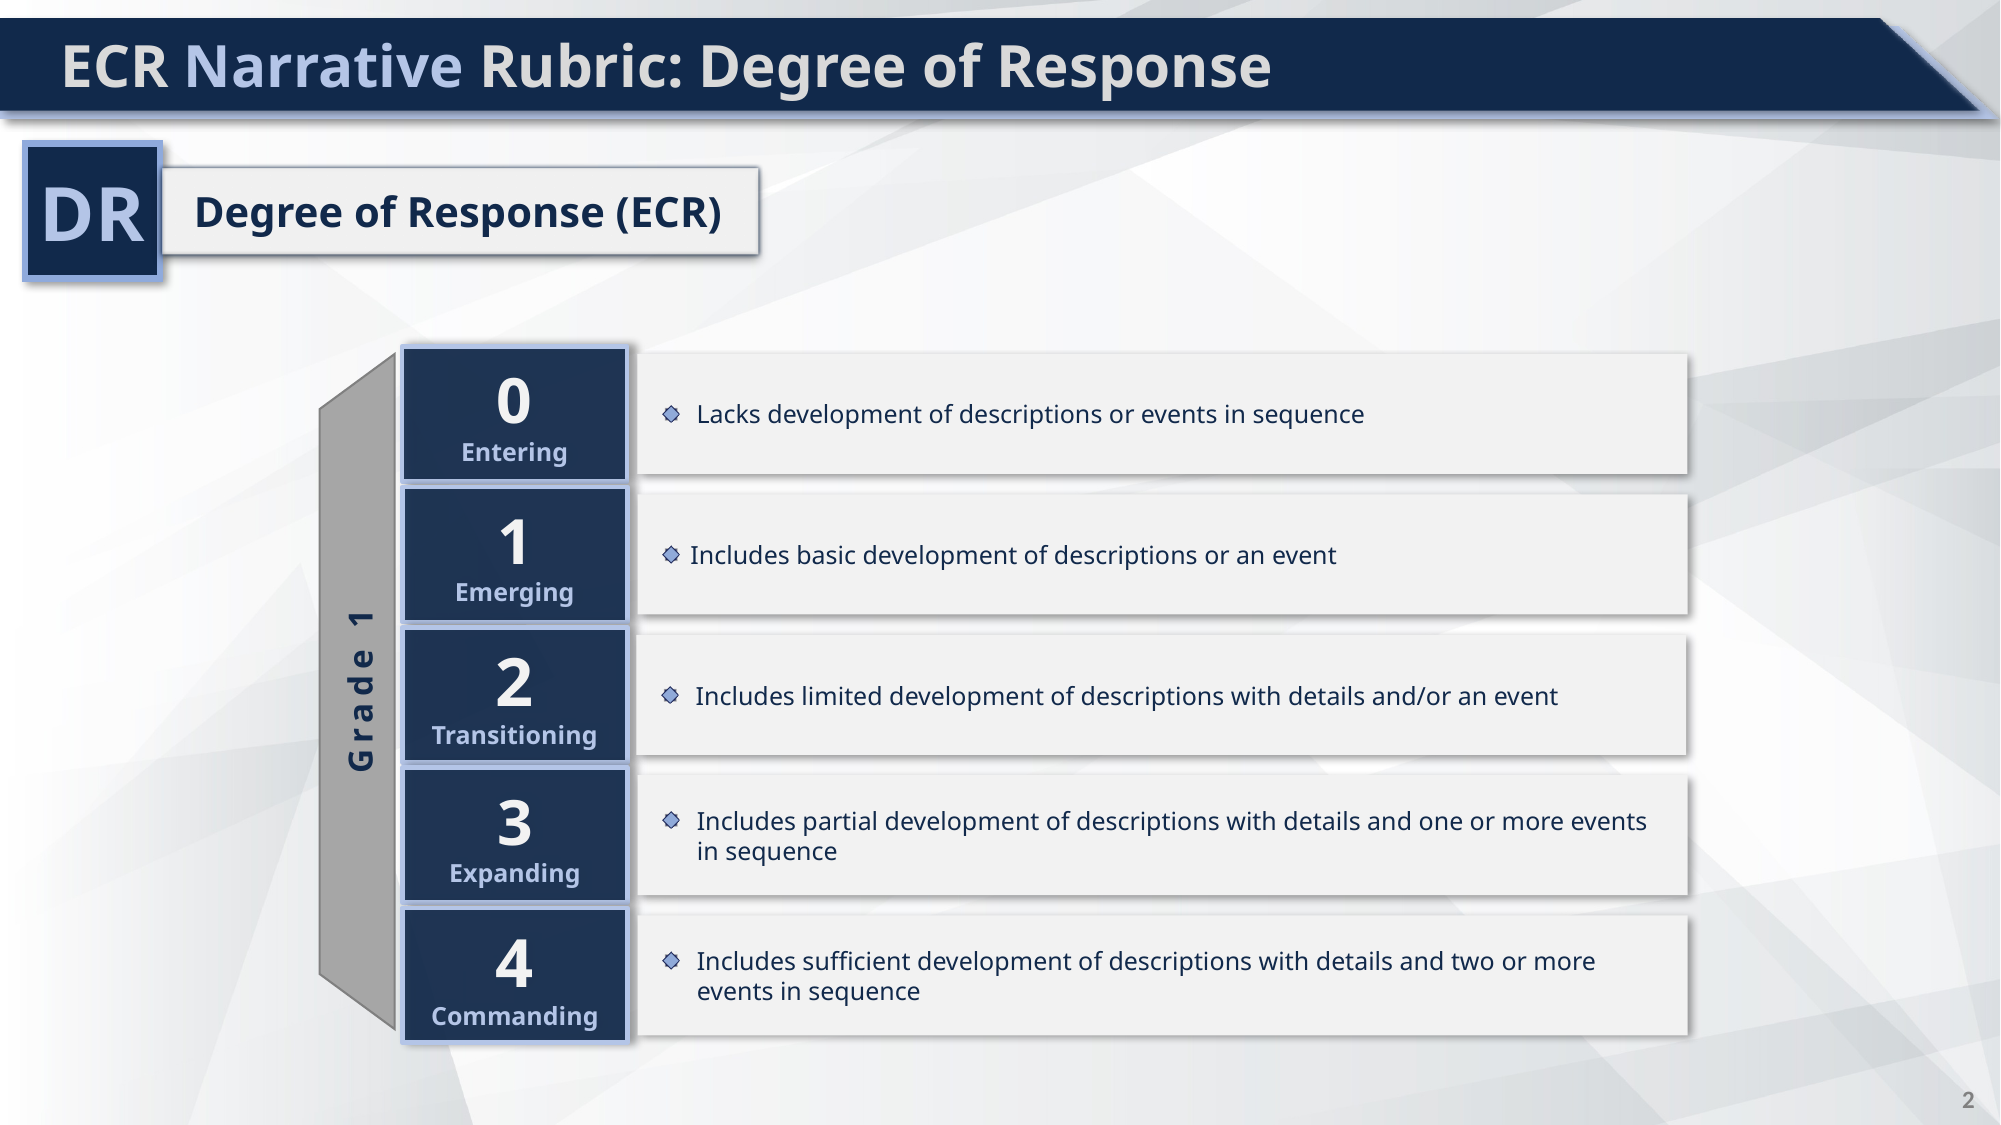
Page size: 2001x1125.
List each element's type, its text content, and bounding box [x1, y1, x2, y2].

text_box Grade 1 [318, 351, 396, 1032]
text_box 0 Entering [402, 346, 628, 482]
text_box Includes sufficient development of descriptions with details and two or more events in sequence [637, 914, 1689, 1036]
title ECR Narrative Rubric: Degree of Response [45, 21, 1771, 116]
text_box Includes partial development of descriptions with details and one or more events in sequence [637, 774, 1689, 896]
text_box Degree of Response (ECR) [167, 173, 754, 250]
text_box 2 Transitioning [402, 627, 628, 763]
text_box 4 Commanding [402, 907, 628, 1043]
text_box DR [24, 143, 161, 280]
text_box 3 Expanding [402, 767, 628, 903]
slide_number 1 [1927, 1068, 1990, 1125]
text_box Includes basic development of descriptions or an event [637, 493, 1689, 615]
picture [0, 0, 2001, 1125]
text_box Includes limited development of descriptions with details and/or an event [635, 634, 1687, 756]
text_box Lacks development of descriptions or events in sequence [636, 353, 1688, 475]
text_box 1 Emerging [402, 486, 628, 622]
